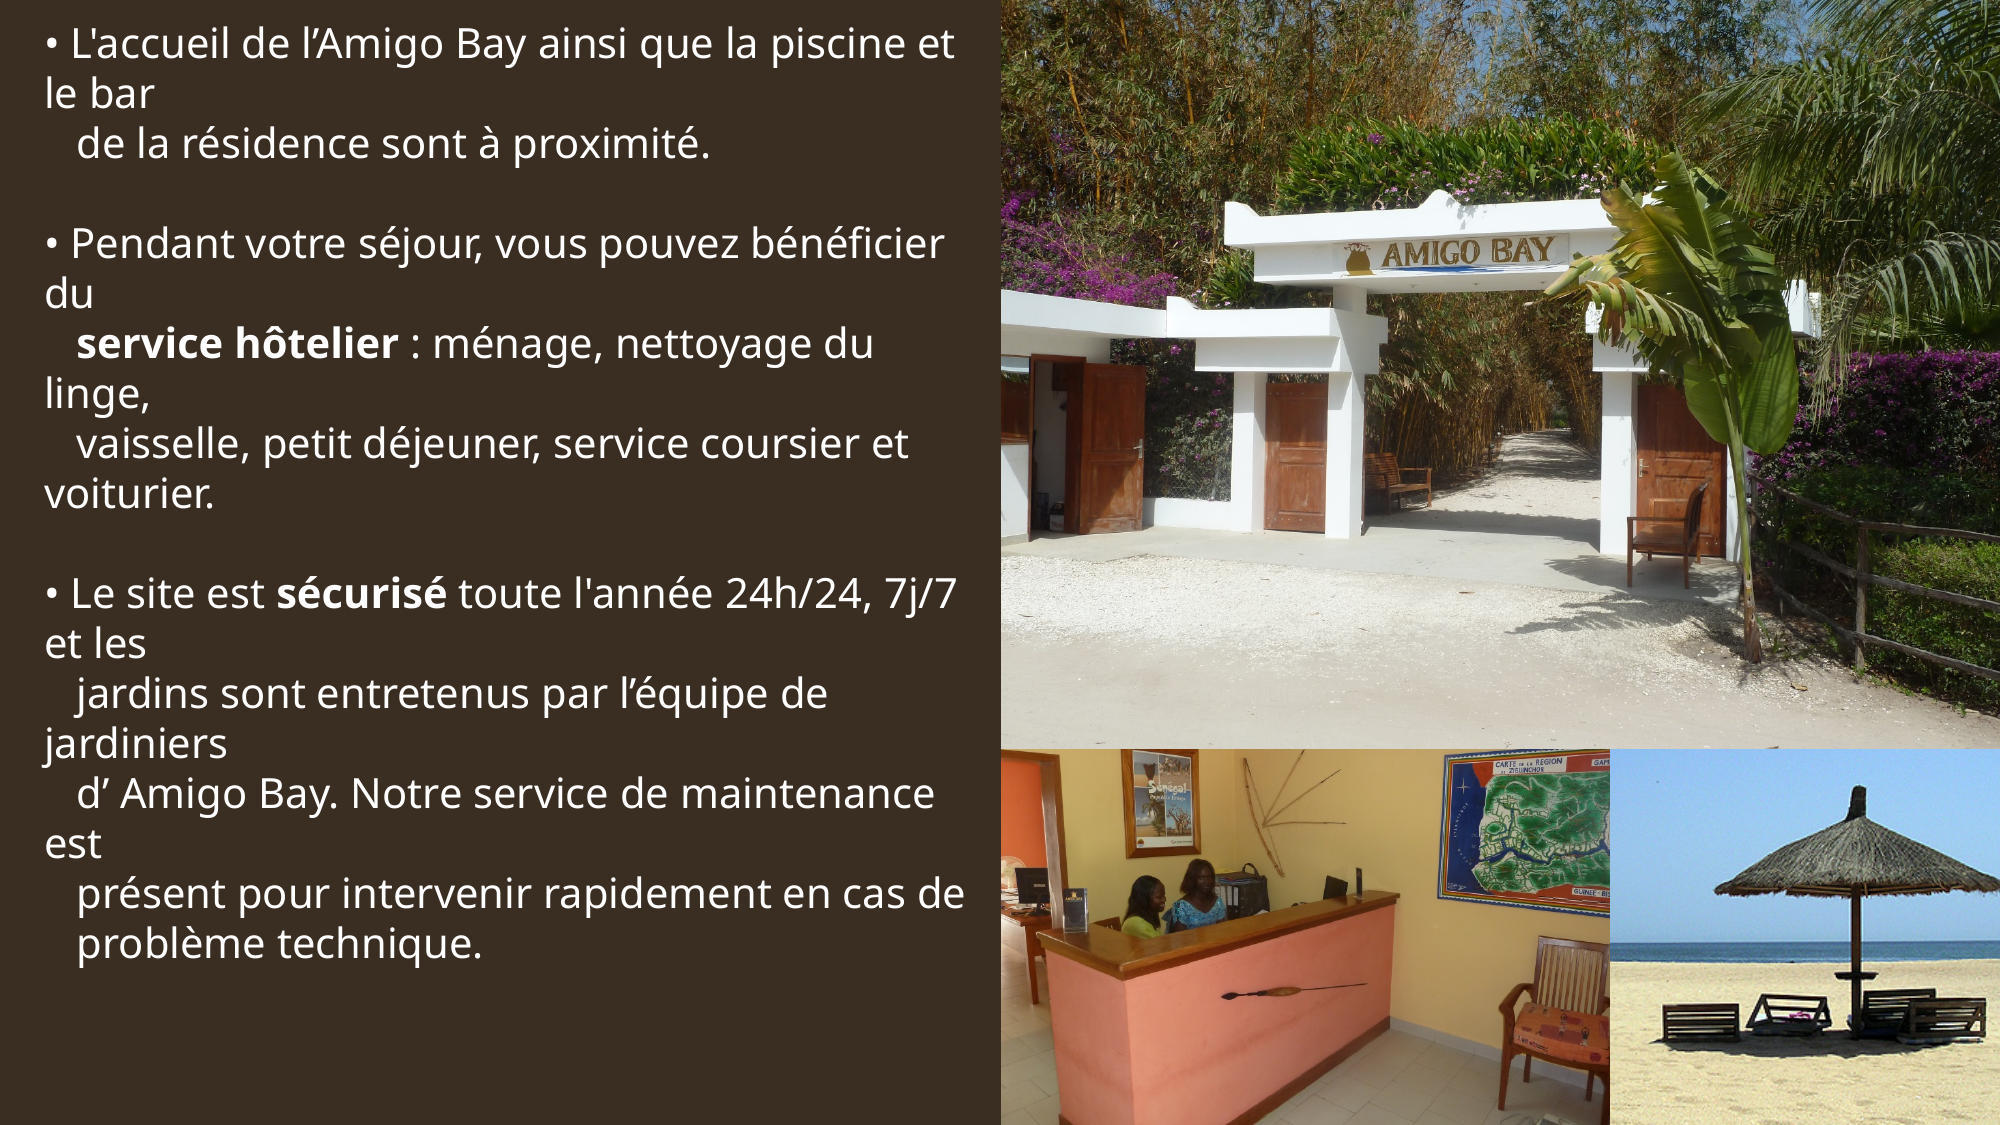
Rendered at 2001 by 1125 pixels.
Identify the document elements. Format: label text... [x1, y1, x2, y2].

picture [1001, 0, 2000, 1125]
title Amigo Bay : Les services d’un hôtel, juste si vous le souhaitez • L'accueil de l’Amigo Bay ainsi que la piscine et le bar de la résidence sont à proximité. • Pendant votre séjour, vous pouvez bénéficier du service hôtelier : ménage, nettoyage du linge, vaisselle, petit déjeuner, service coursier et voiturier. • Le site est sécurisé toute l'année 24h/24, 7j/7 et les jardins sont entretenus par l’équipe de jardiniers d’ Amigo Bay. Notre service de maintenance est présent pour intervenir rapidement en cas de problème technique. [0, 0, 1001, 1125]
